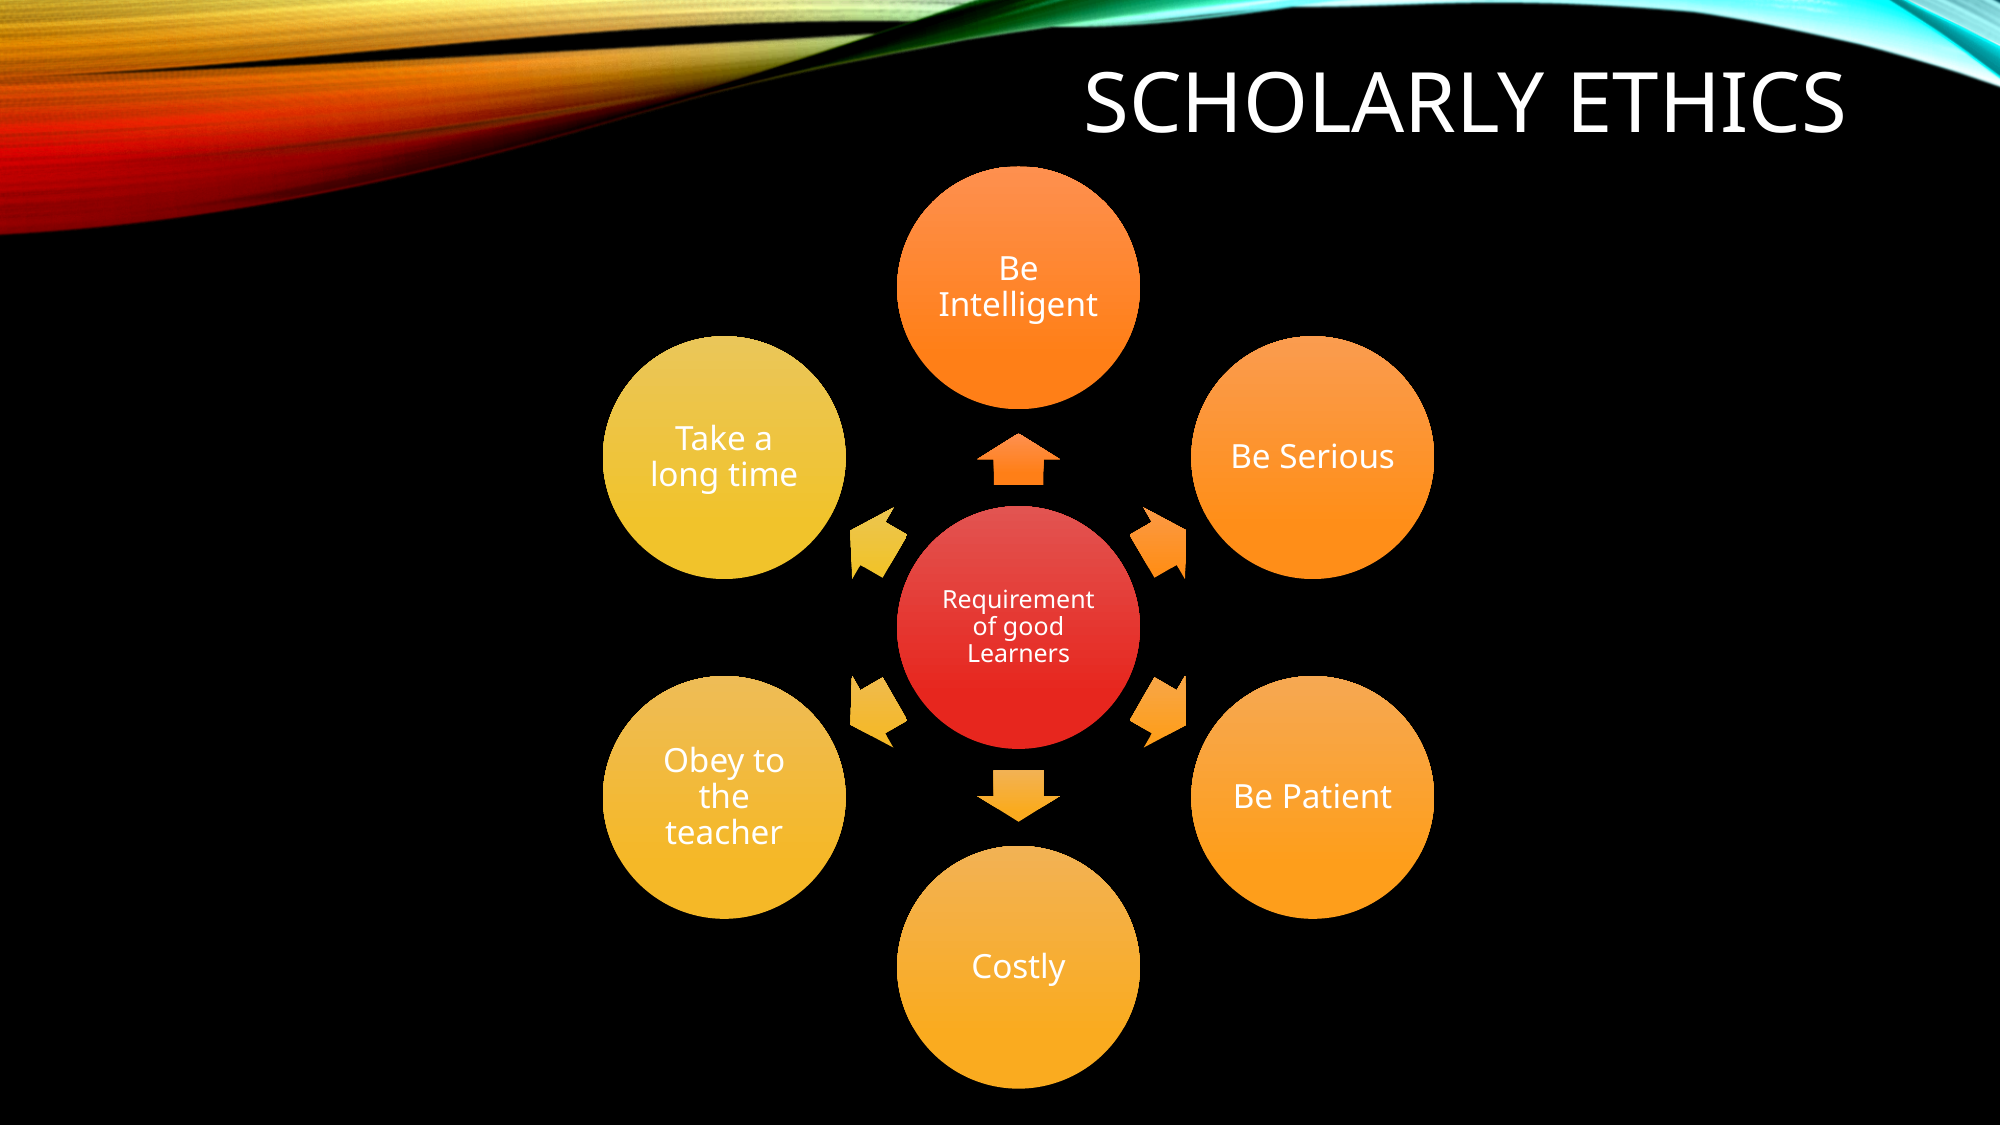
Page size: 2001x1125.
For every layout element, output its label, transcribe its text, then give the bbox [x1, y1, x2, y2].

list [56, 165, 1981, 1090]
picture [1863, 0, 2000, 237]
picture [0, 0, 450, 237]
title Scholarly Ethics [450, 0, 1863, 165]
